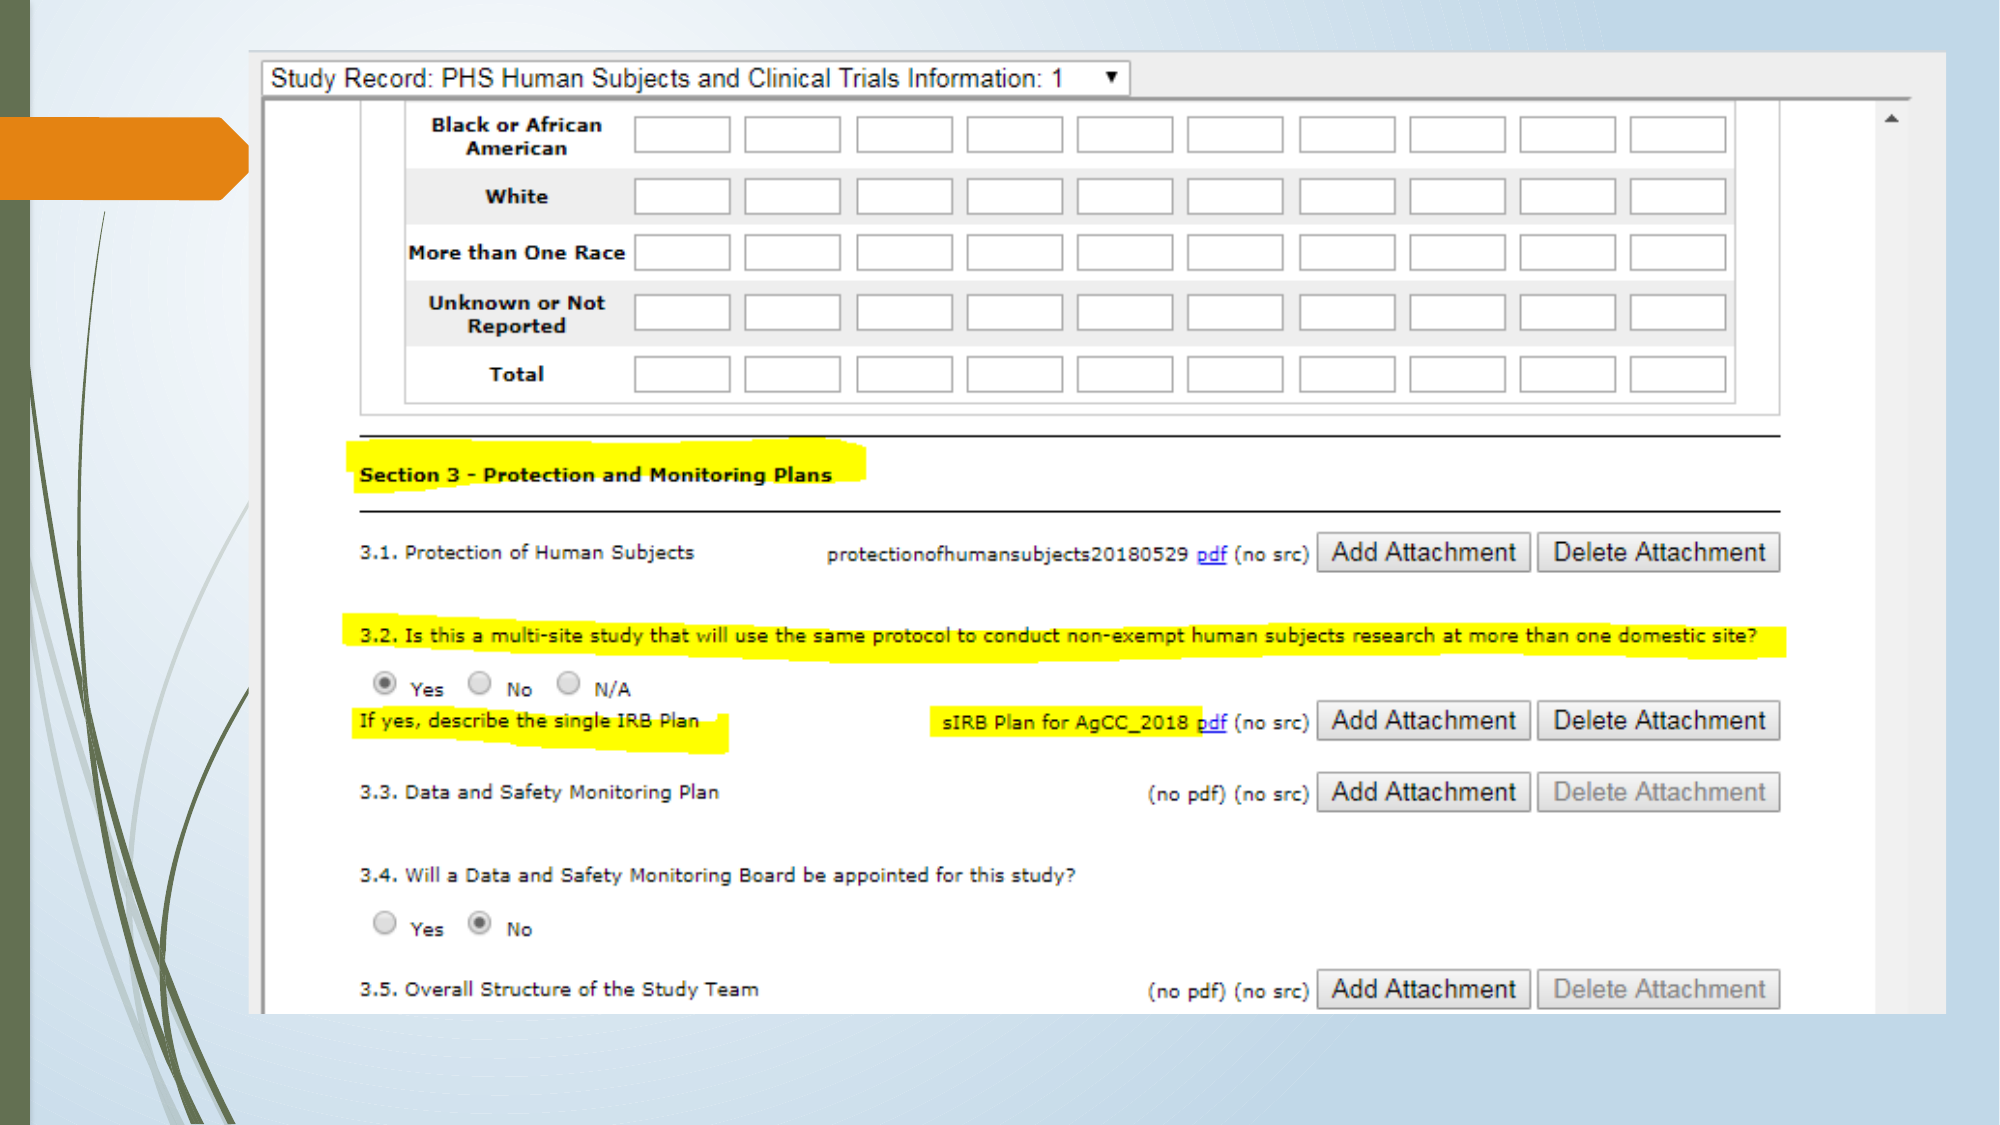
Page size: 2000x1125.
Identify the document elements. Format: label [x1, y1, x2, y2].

picture [248, 49, 1947, 1014]
